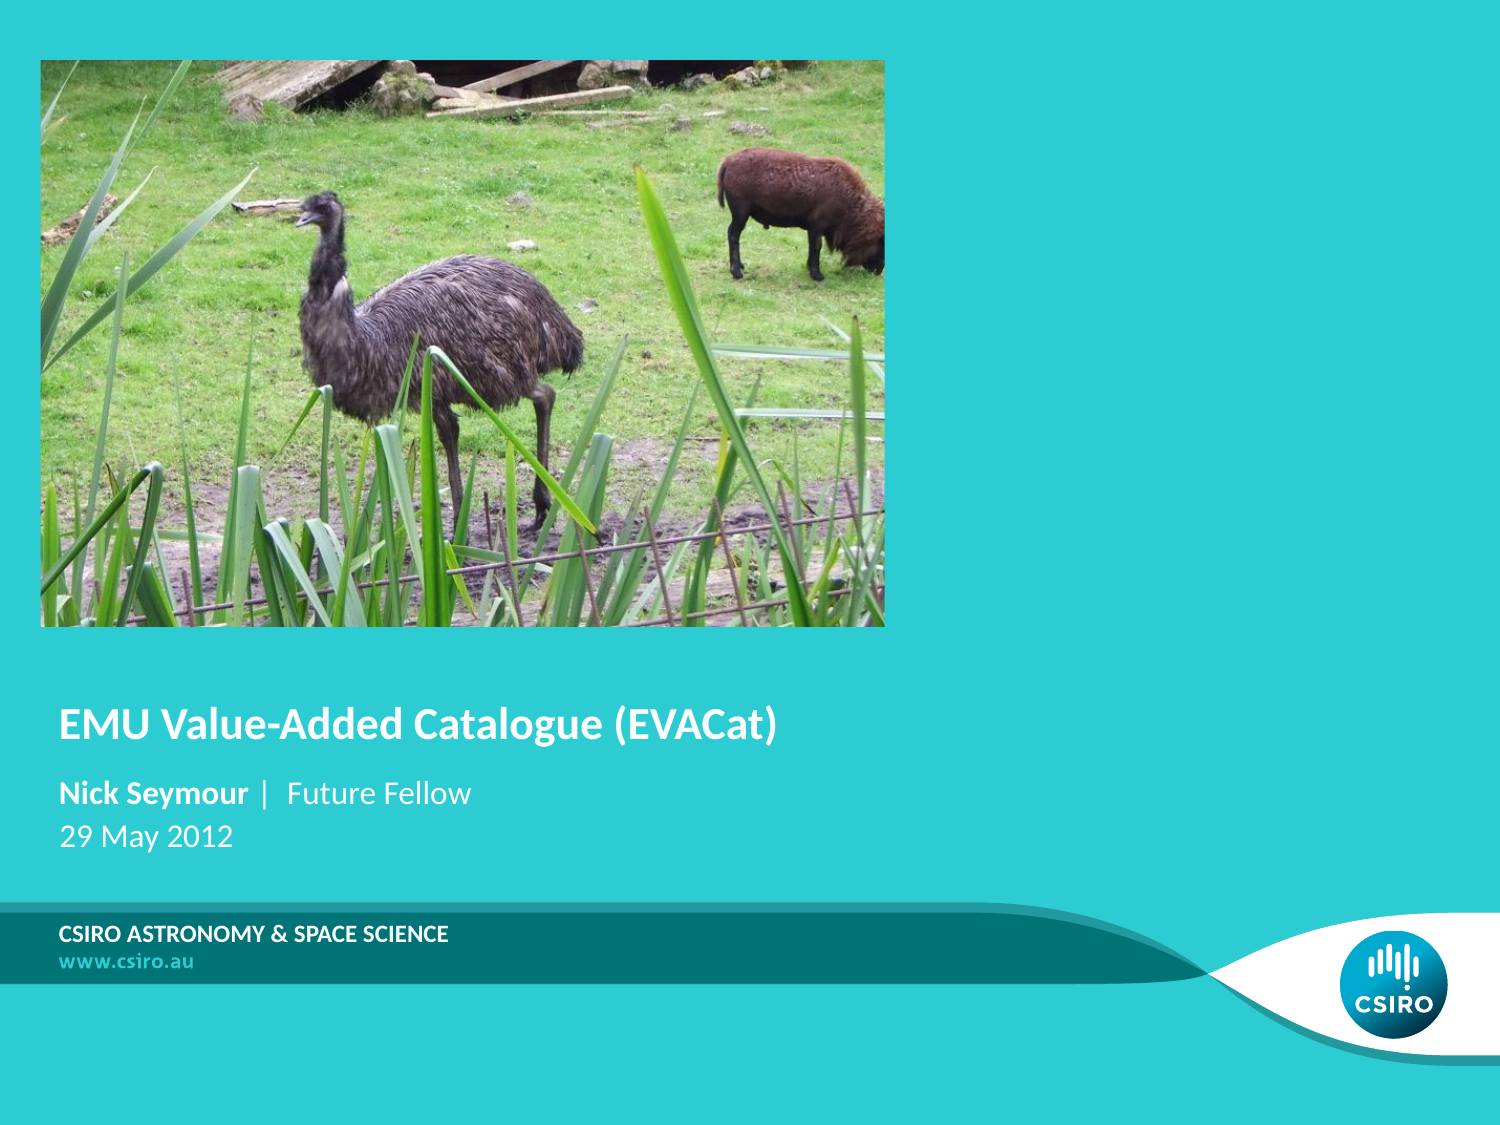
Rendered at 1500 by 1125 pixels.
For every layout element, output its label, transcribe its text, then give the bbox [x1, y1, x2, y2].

text_box 29 May 2012 [59, 814, 1379, 856]
list EMU Value-Added Catalogue (EVACat) [58, 699, 1379, 753]
text_box Nick Seymour | Future Fellow [59, 771, 1379, 813]
picture [40, 60, 885, 627]
list CSIRO Astronomy & space Science [58, 922, 839, 947]
